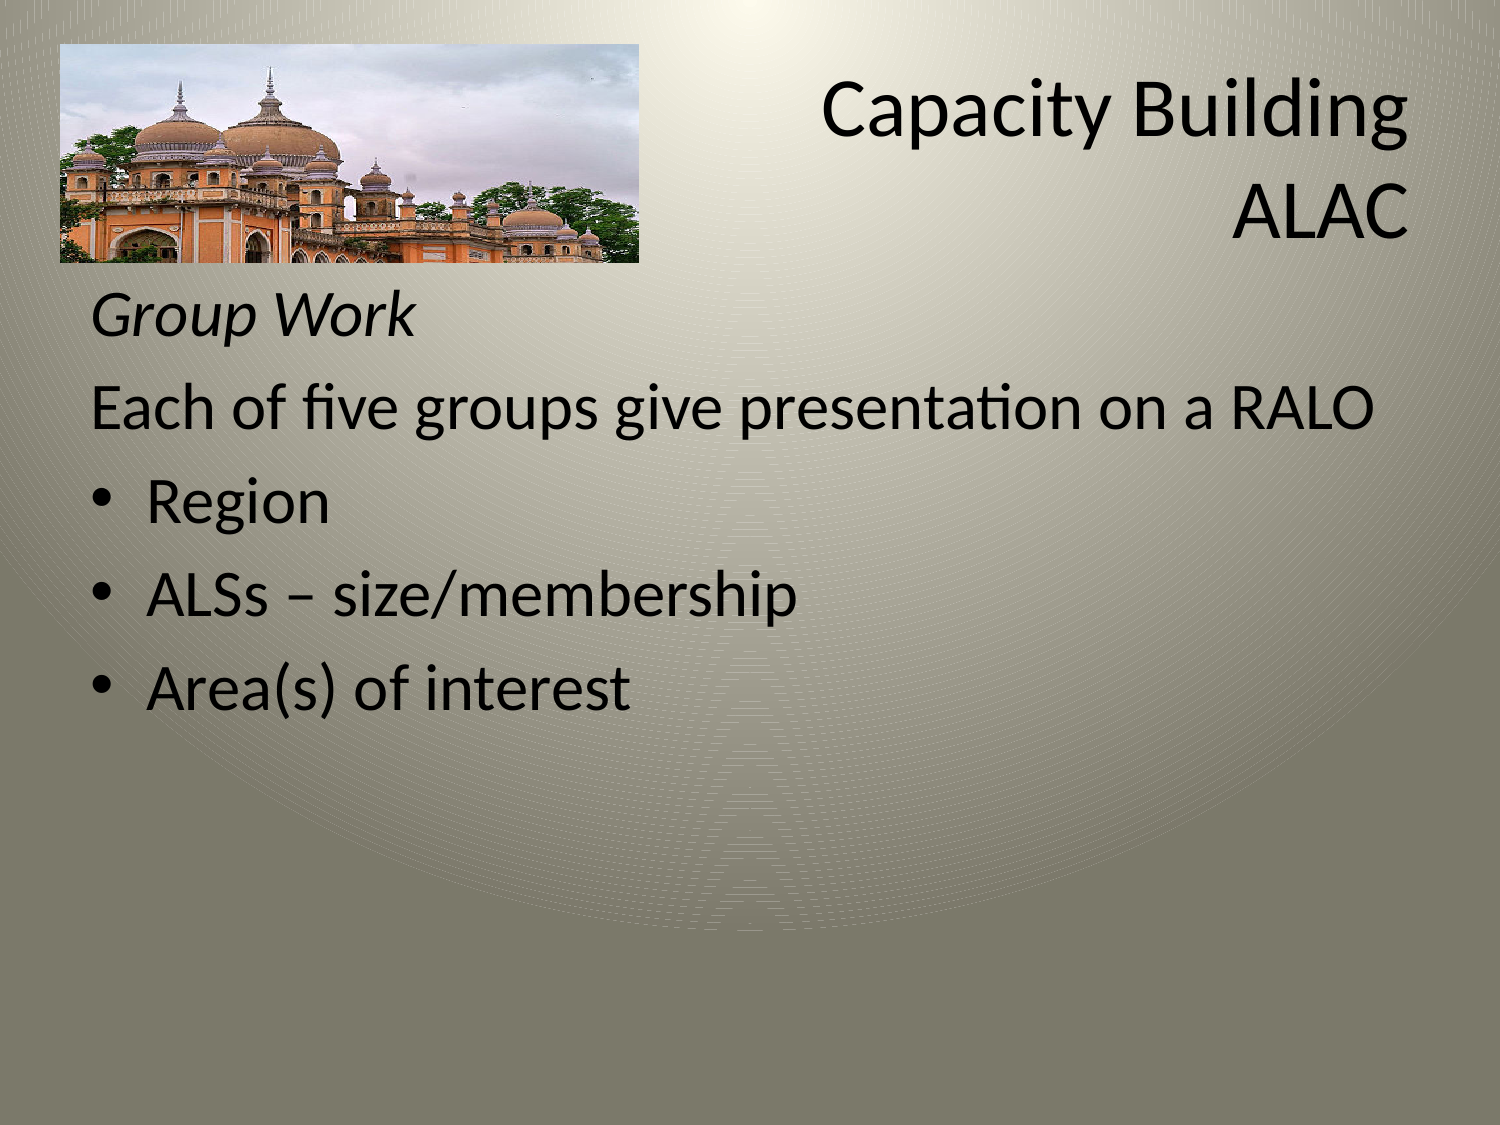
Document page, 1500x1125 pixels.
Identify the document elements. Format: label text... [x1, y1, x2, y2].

picture [59, 44, 639, 263]
list Group Work Each of five groups give presentation on a RALO Region ALSs – size/membership Area(s) of interest [75, 262, 1425, 1005]
title Capacity Building ALAC [641, 45, 1425, 262]
